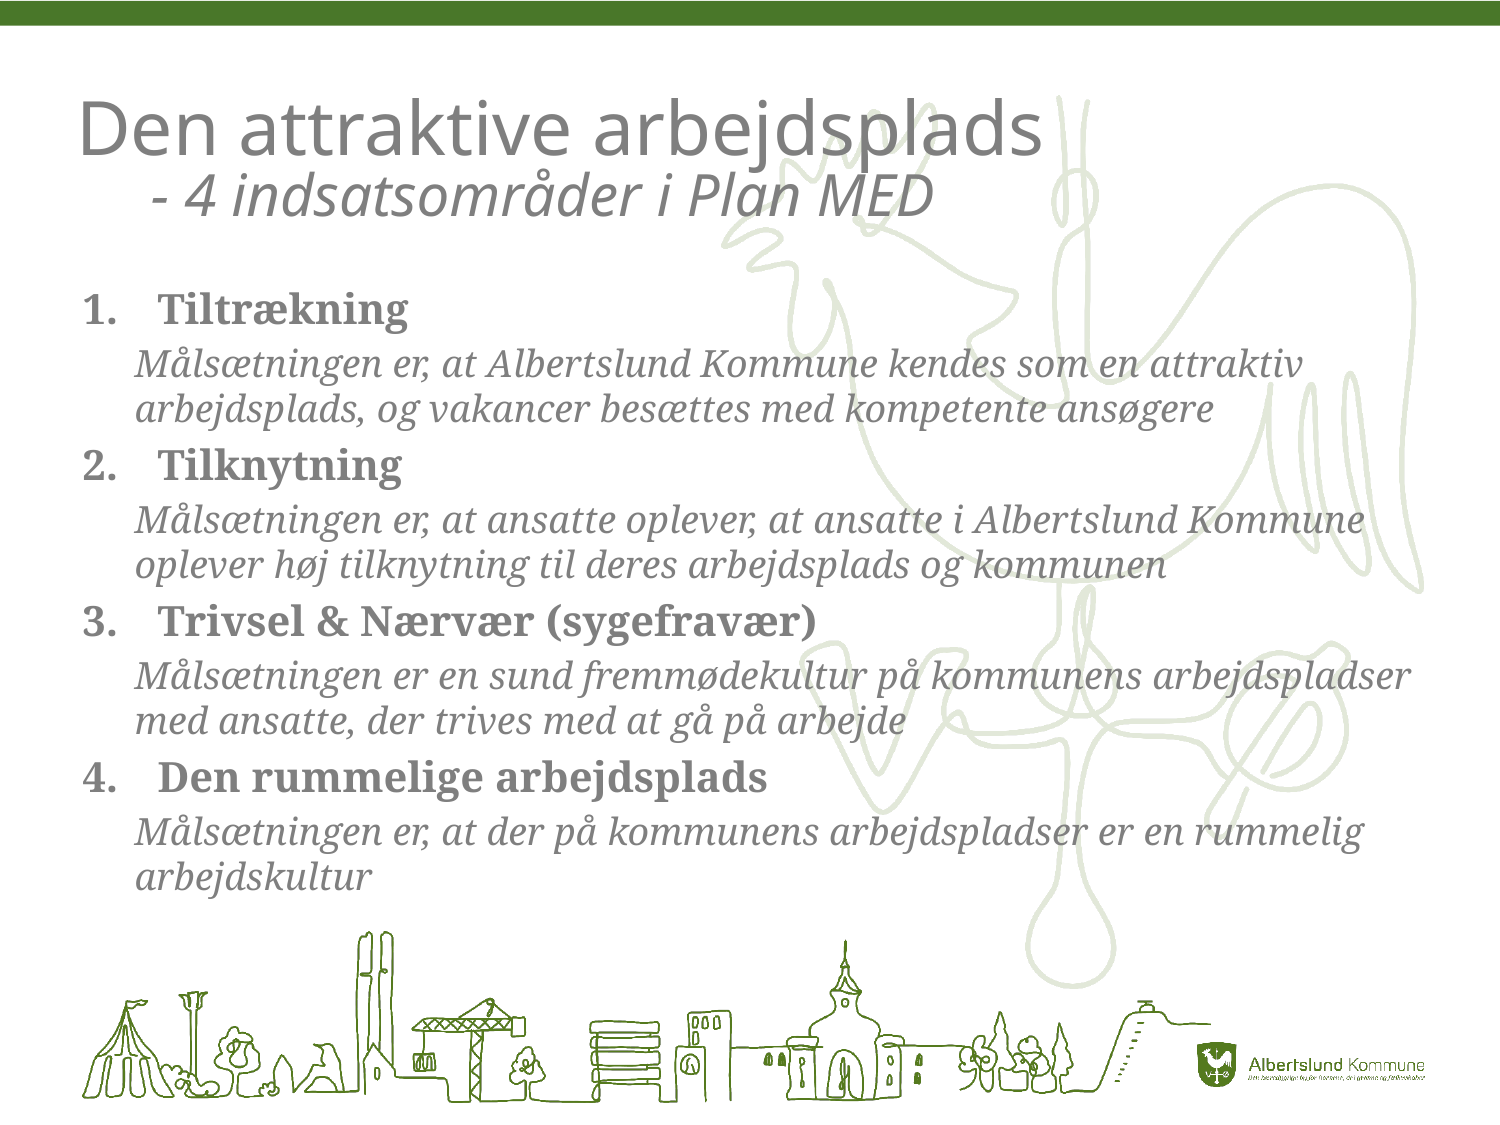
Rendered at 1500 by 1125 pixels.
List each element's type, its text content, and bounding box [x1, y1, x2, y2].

list Tiltrækning Målsætningen er, at Albertslund Kommune kendes som en attraktiv arbejdsplads, og vakancer besættes med kompetente ansøgere Tilknytning Målsætningen er, at ansatte oplever, at ansatte i Albertslund Kommune oplever høj tilknytning til deres arbejdsplads og kommunen Trivsel & Nærvær (sygefravær) Målsætningen er en sund fremmødekultur på kommunens arbejdspladser med ansatte, der trives med at gå på arbejde Den rummelige arbejdsplads Målsætningen er, at der på kommunens arbejdspladser er en rummelig arbejdskultur [82, 282, 1418, 1028]
title Den attraktive arbejdsplads - 4 indsatsområder i Plan MED [76, 95, 1418, 279]
picture [82, 1028, 1426, 1103]
